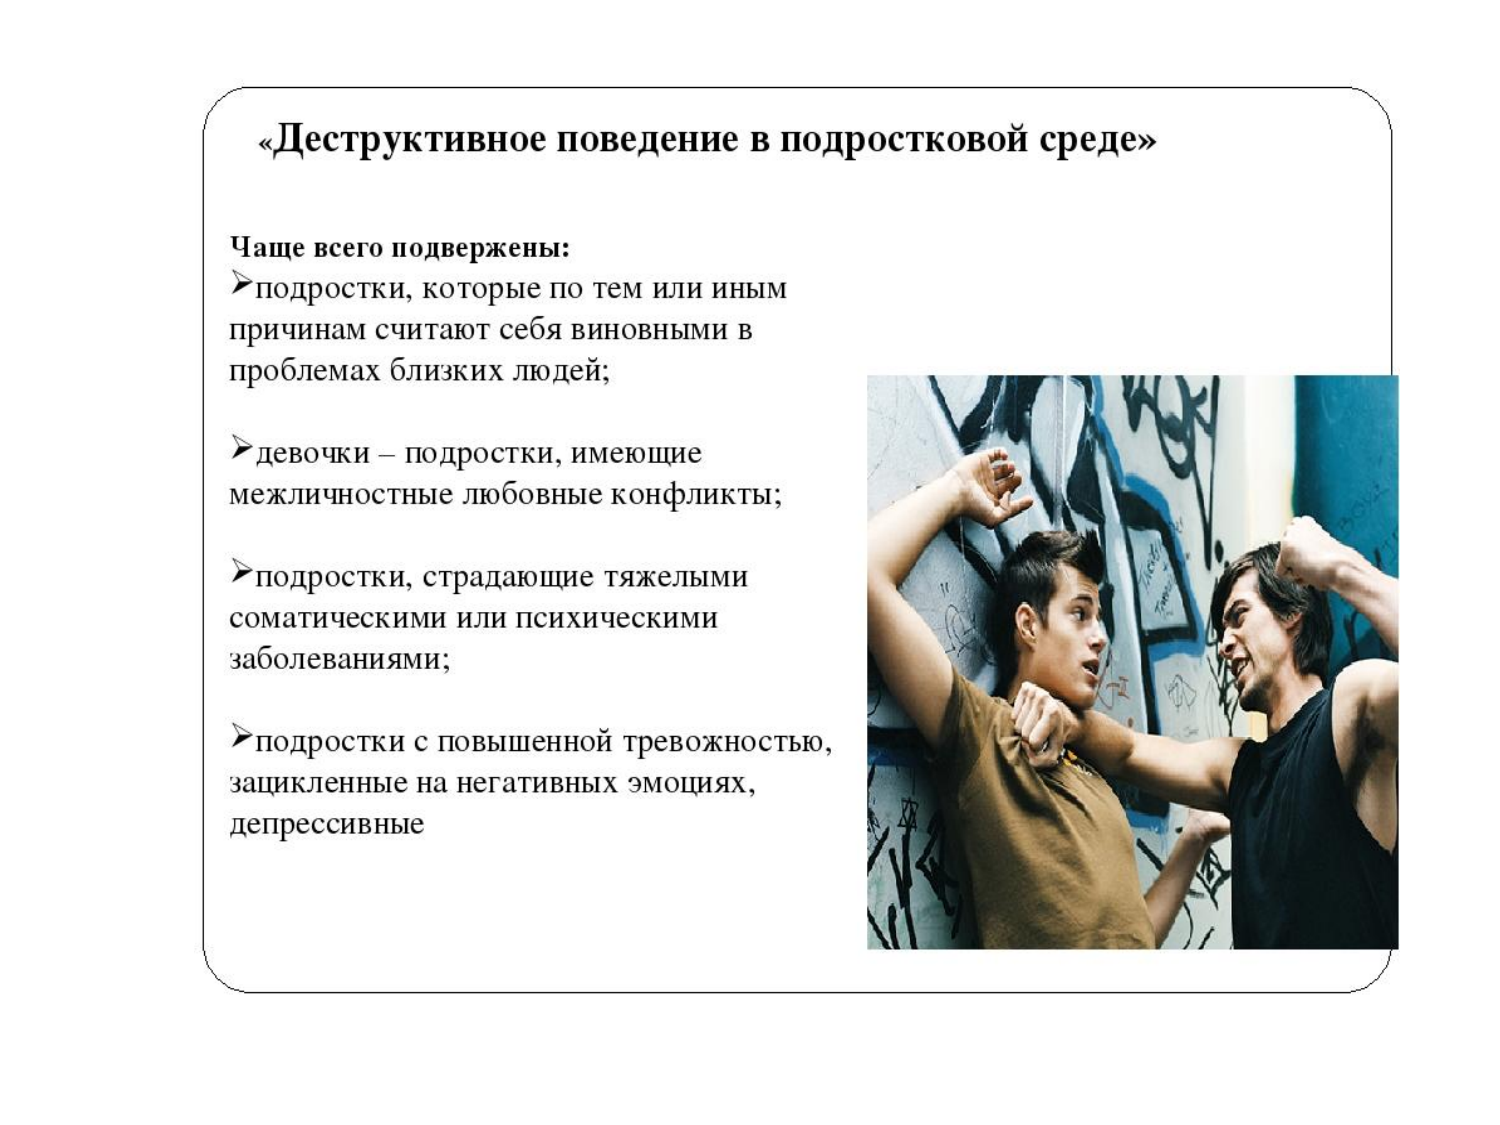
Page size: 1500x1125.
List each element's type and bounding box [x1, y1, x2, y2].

list [194, 77, 1400, 1006]
